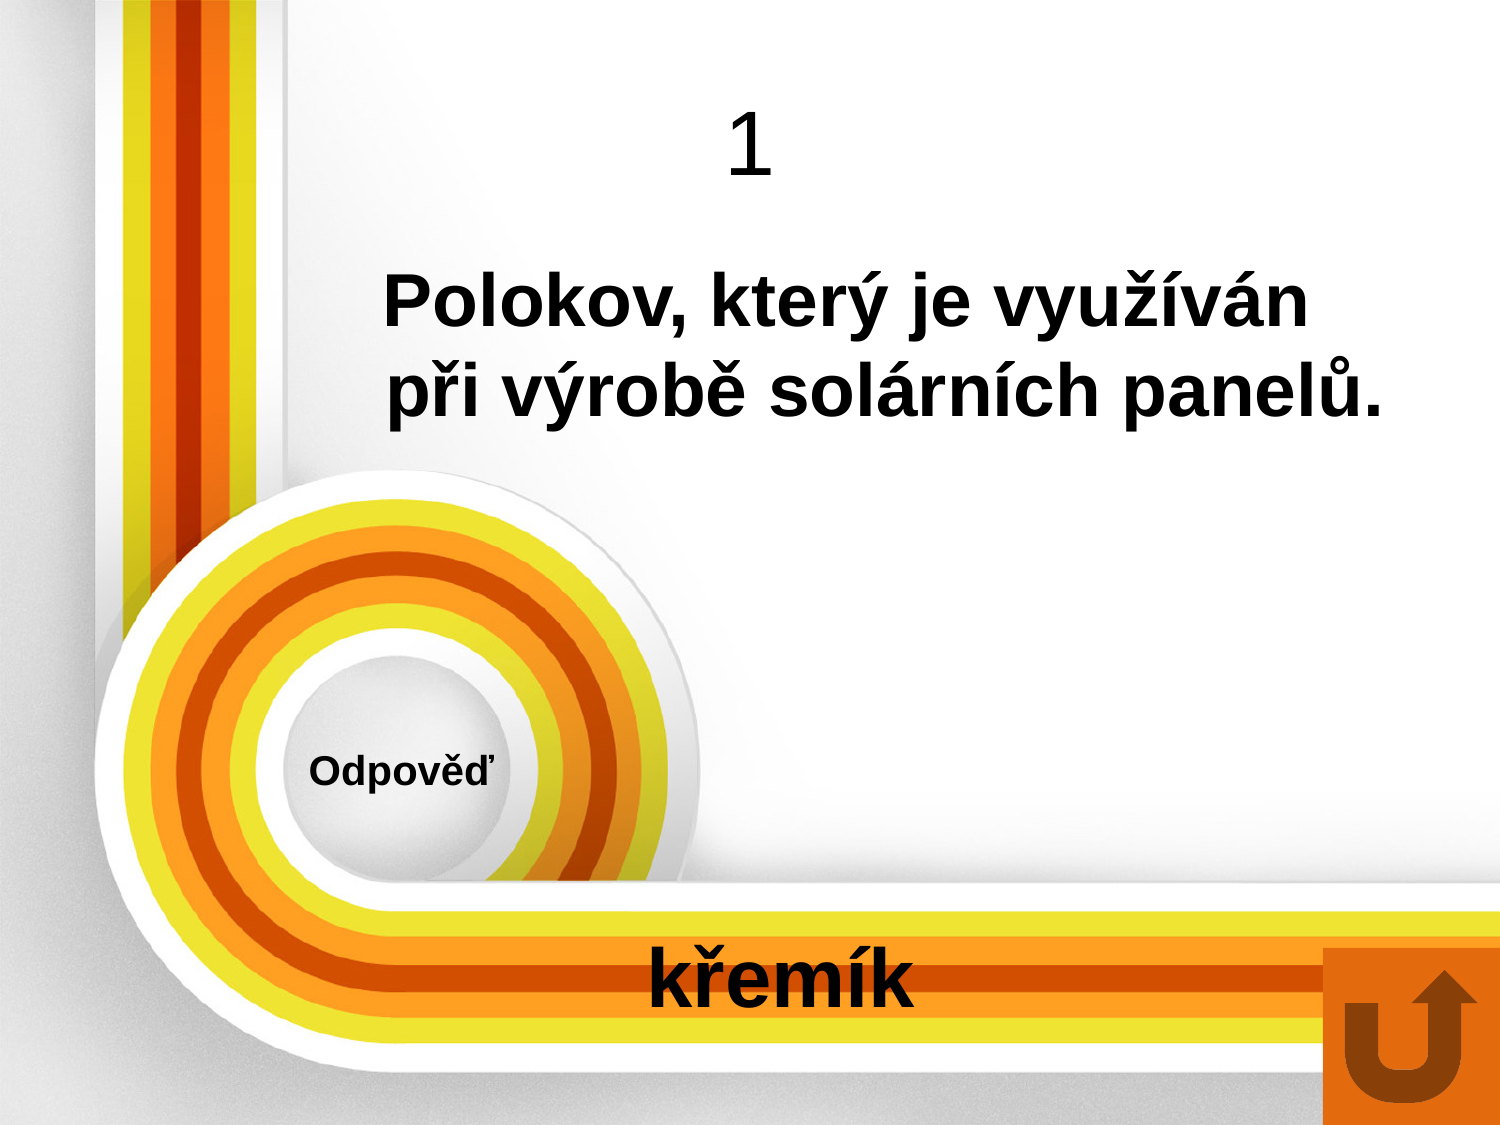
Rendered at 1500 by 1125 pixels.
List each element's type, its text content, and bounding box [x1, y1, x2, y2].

picture [0, 0, 1500, 1125]
list Polokov, který je využíván při výrobě solárních panelů. [300, 243, 1414, 622]
text_box Odpověď [275, 655, 528, 883]
text_box křemík [631, 916, 1188, 1032]
title 1 [74, 44, 1426, 233]
text_box [1322, 947, 1500, 1125]
